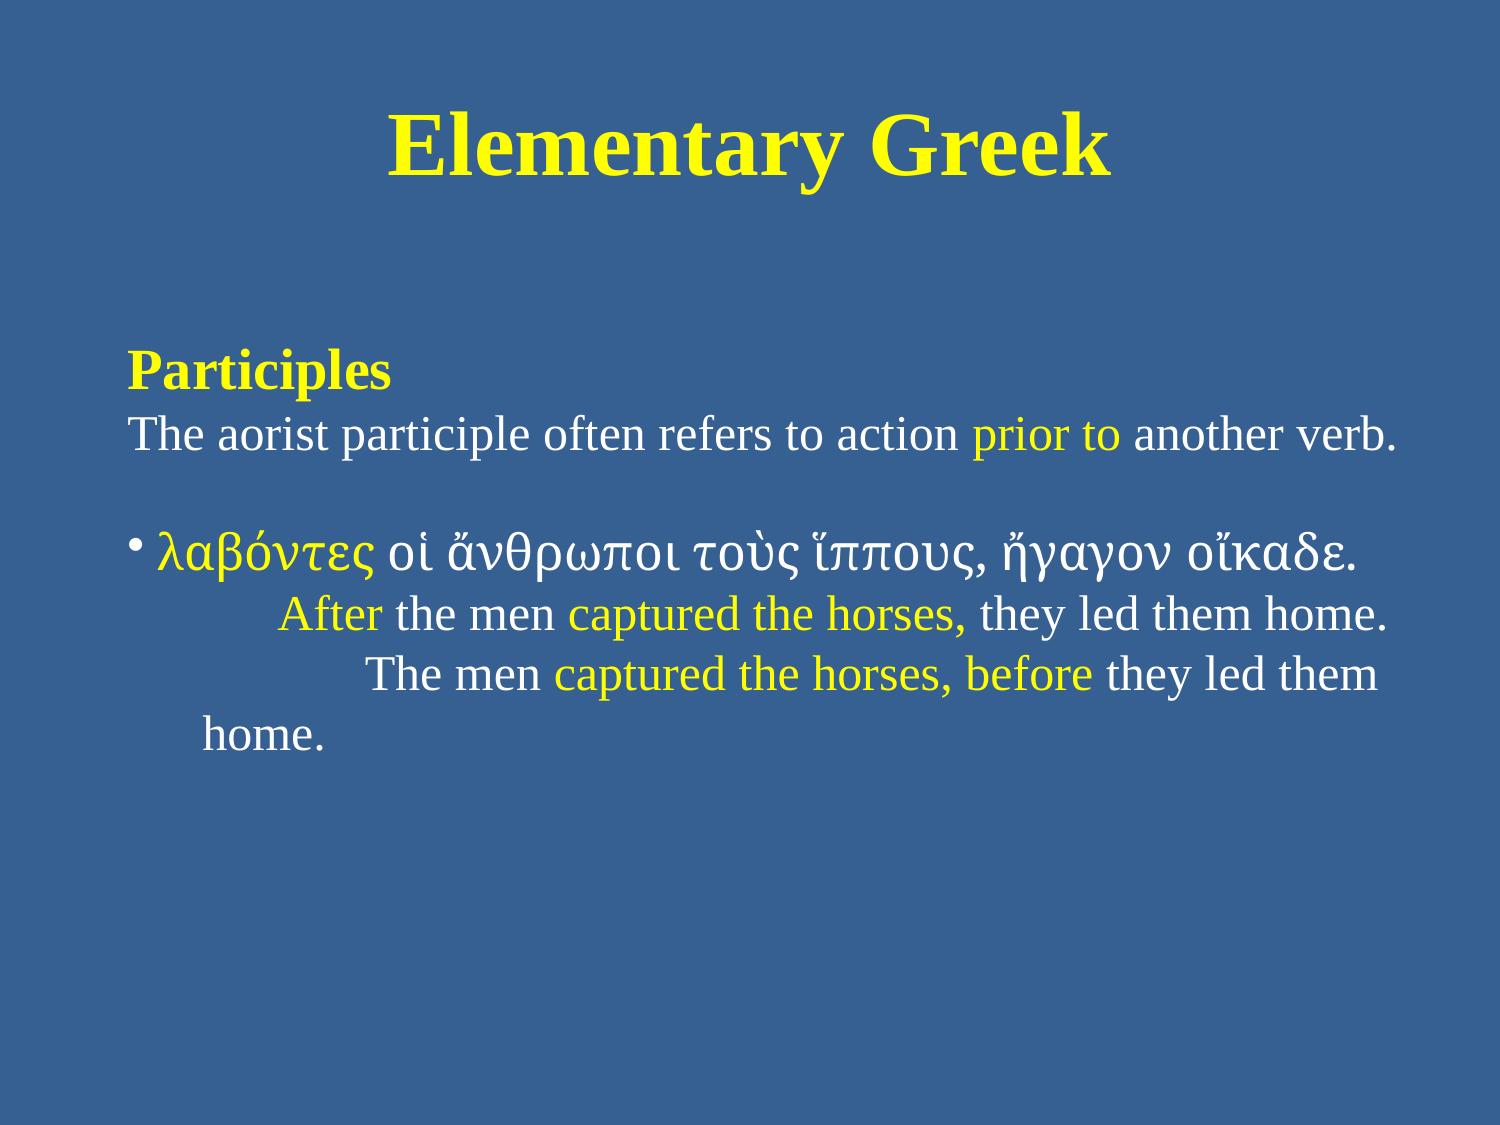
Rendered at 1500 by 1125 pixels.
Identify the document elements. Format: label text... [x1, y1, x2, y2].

text_box Participles The aorist participle often refers to action prior to another verb. λαβόντες οἱ ἄνθρωποι τοὺς ἵππους, ἤγαγον οἴκαδε. After the men captured the horses, they led them home. Τhe men captured the horses, before they led them home. [112, 323, 1463, 769]
title Elementary Greek [75, 45, 1425, 233]
